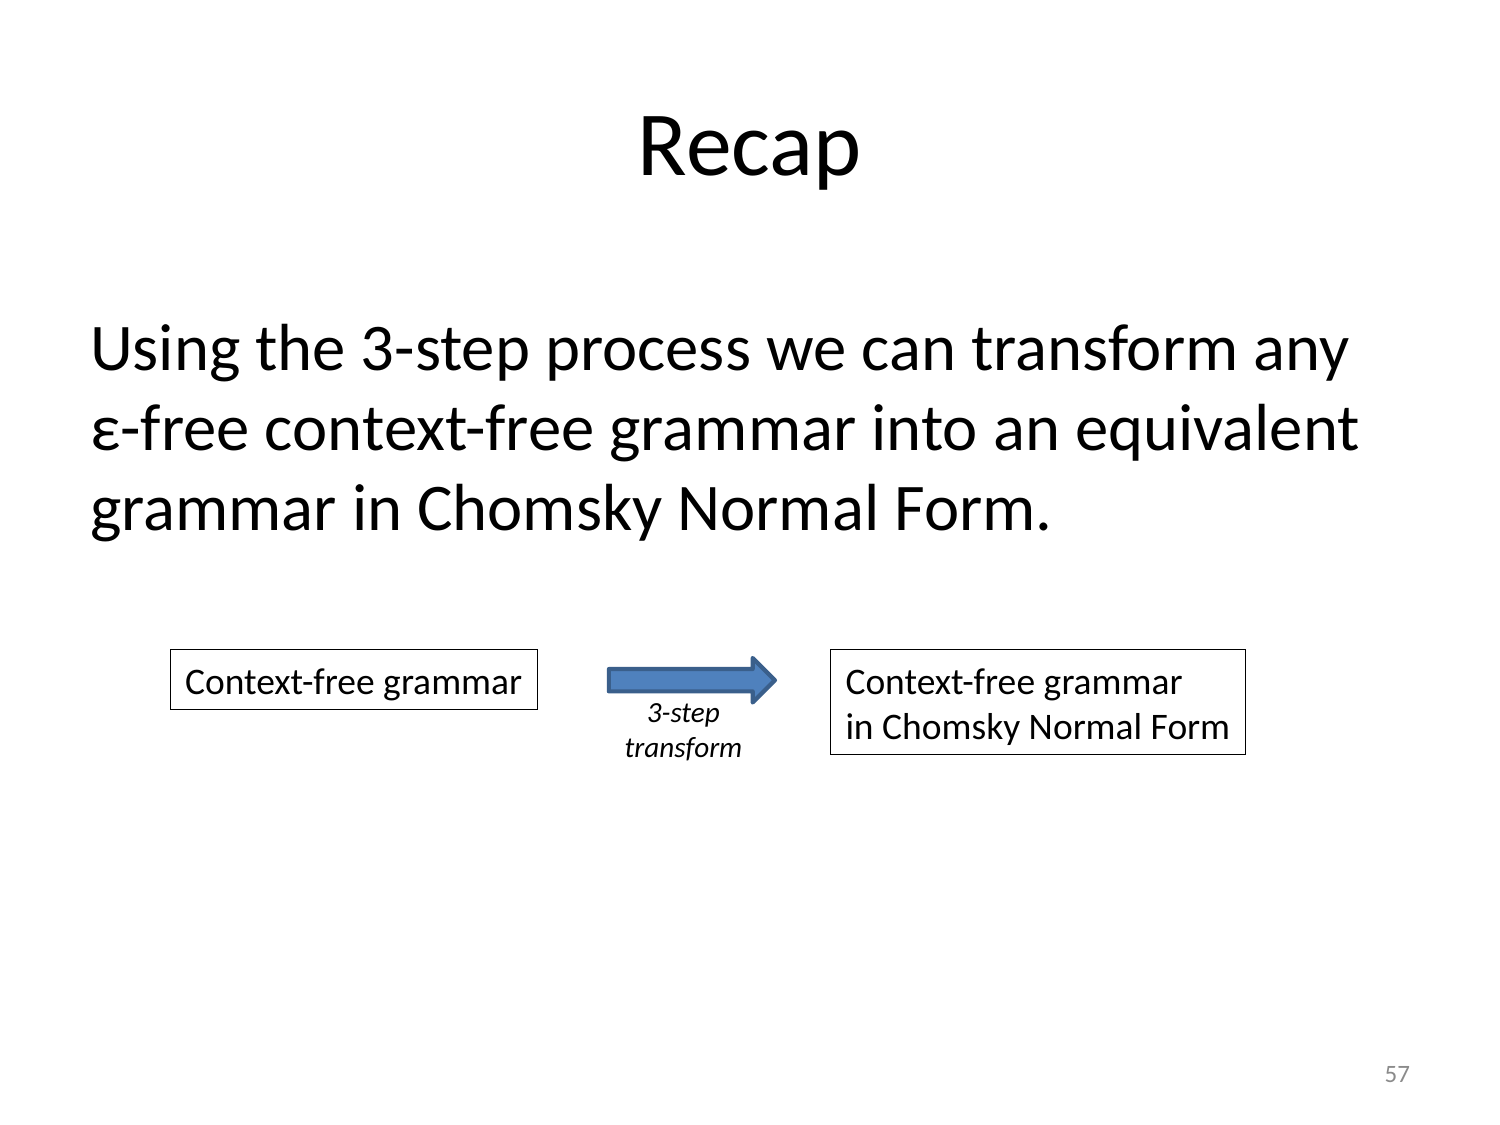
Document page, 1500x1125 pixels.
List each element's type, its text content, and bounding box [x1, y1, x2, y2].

text_box Context-free grammar [170, 649, 538, 710]
slide_number 57 [1074, 1042, 1425, 1103]
text_box [606, 656, 778, 701]
text_box Context-free grammar in Chomsky Normal Form [830, 649, 1246, 755]
title Recap [75, 45, 1425, 233]
text_box 3-step transform [609, 686, 758, 772]
list Using the 3-step process we can transform any ε-free context-free grammar into an equivalent grammar in Chomsky Normal Form. [75, 296, 1425, 597]
